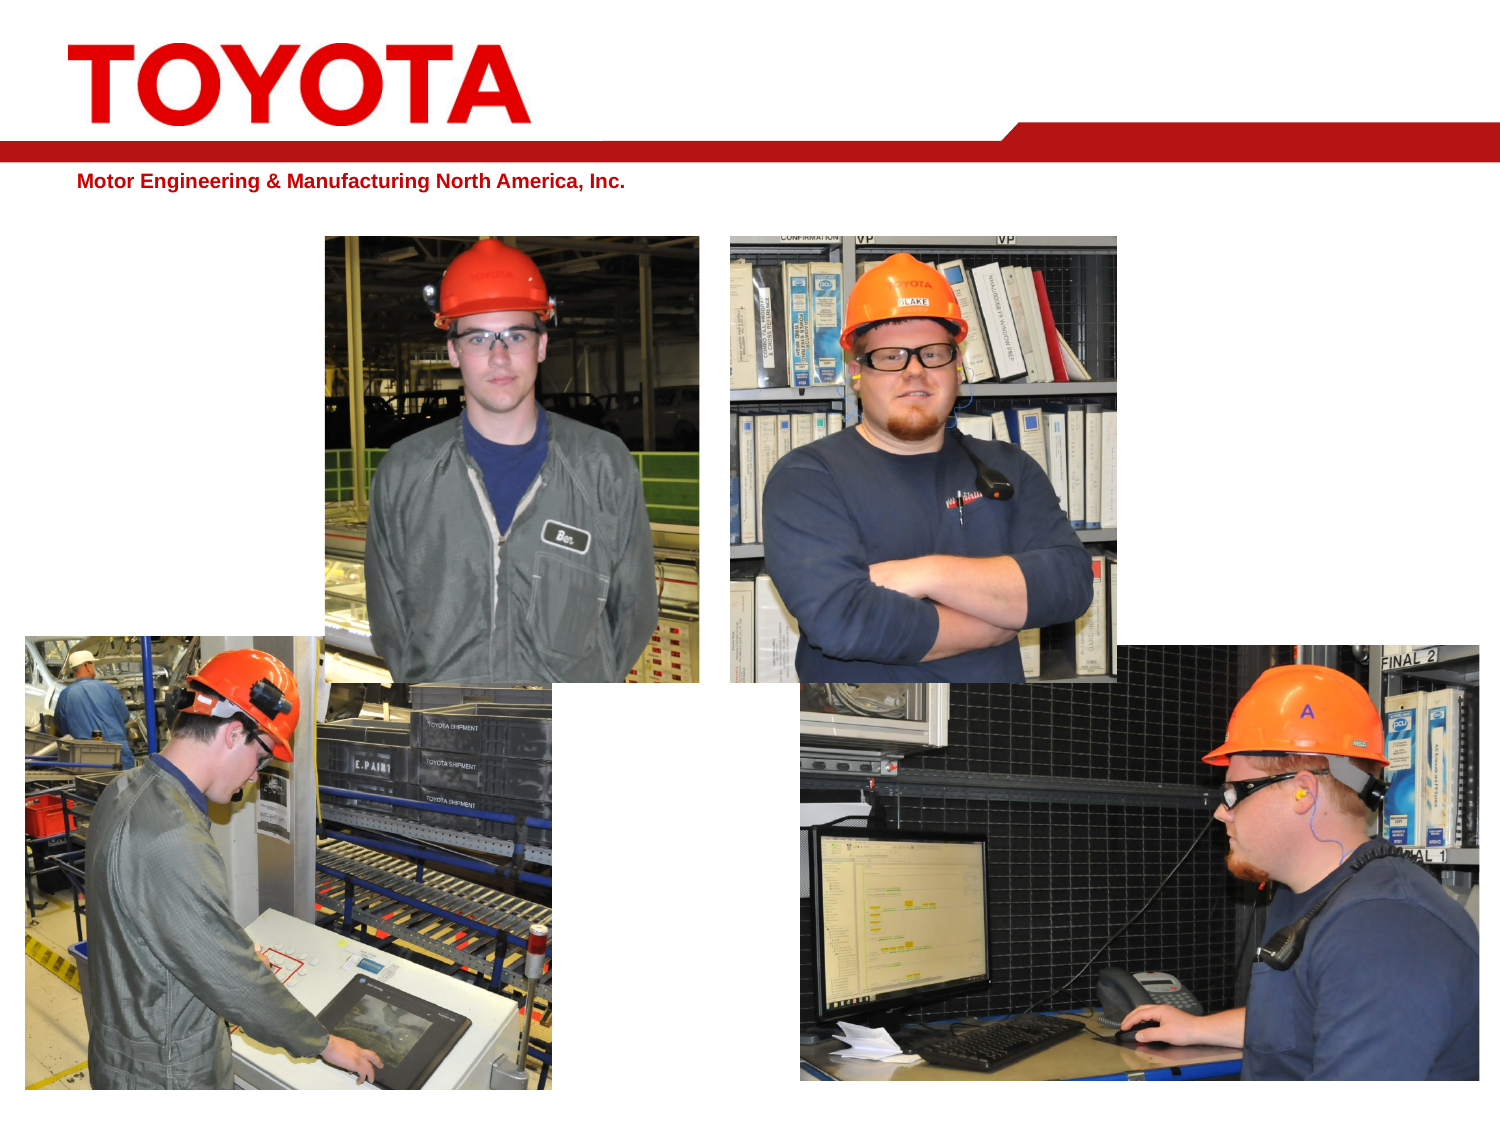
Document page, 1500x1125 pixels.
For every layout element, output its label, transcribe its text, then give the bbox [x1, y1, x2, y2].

text_box [0, 122, 1500, 163]
picture [24, 235, 700, 1090]
text_box Motor Engineering & Manufacturing North America, Inc. [62, 163, 663, 200]
picture [730, 235, 1480, 1081]
picture [68, 42, 532, 126]
